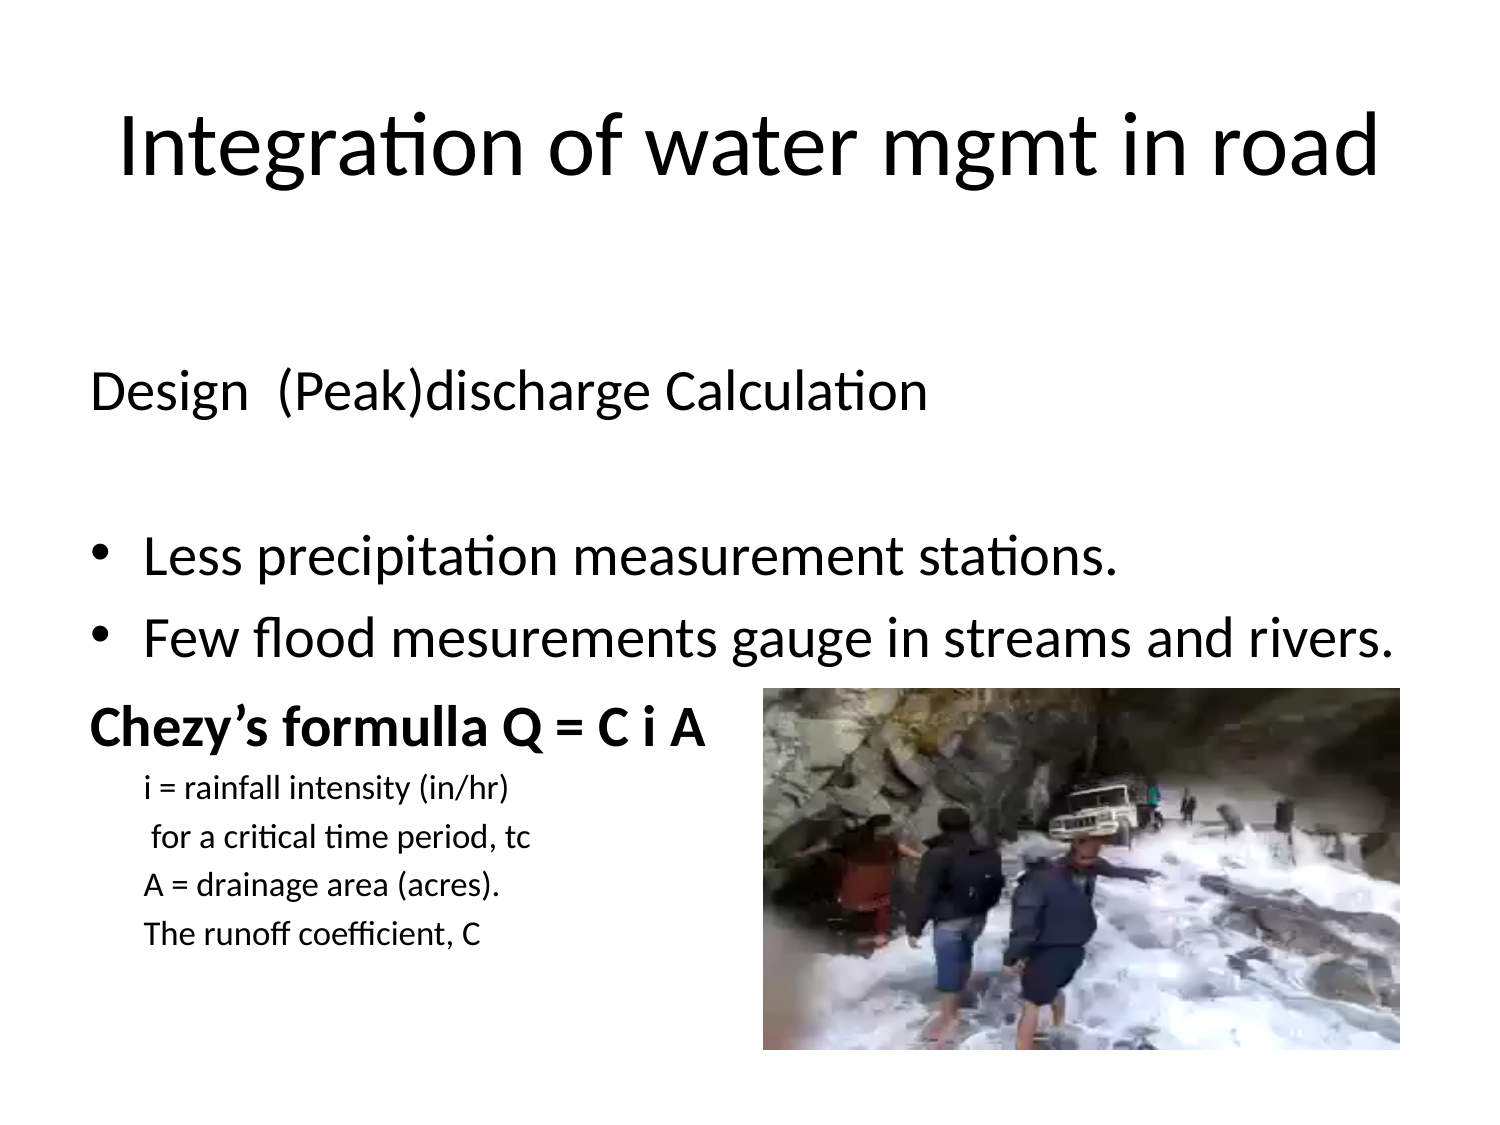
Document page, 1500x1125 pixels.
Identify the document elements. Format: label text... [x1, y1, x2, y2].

title Integration of water mgmt in road [75, 45, 1425, 233]
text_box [762, 687, 1401, 1051]
list Design (Peak)discharge Calculation Less precipitation measurement stations. Few flood mesurements gauge in streams and rivers. Chezy’s formulla Q = C i A i = rainfall intensity (in/hr) for a critical time period, tc A = drainage area (acres). The runoff coefficient, C [75, 262, 1425, 1005]
